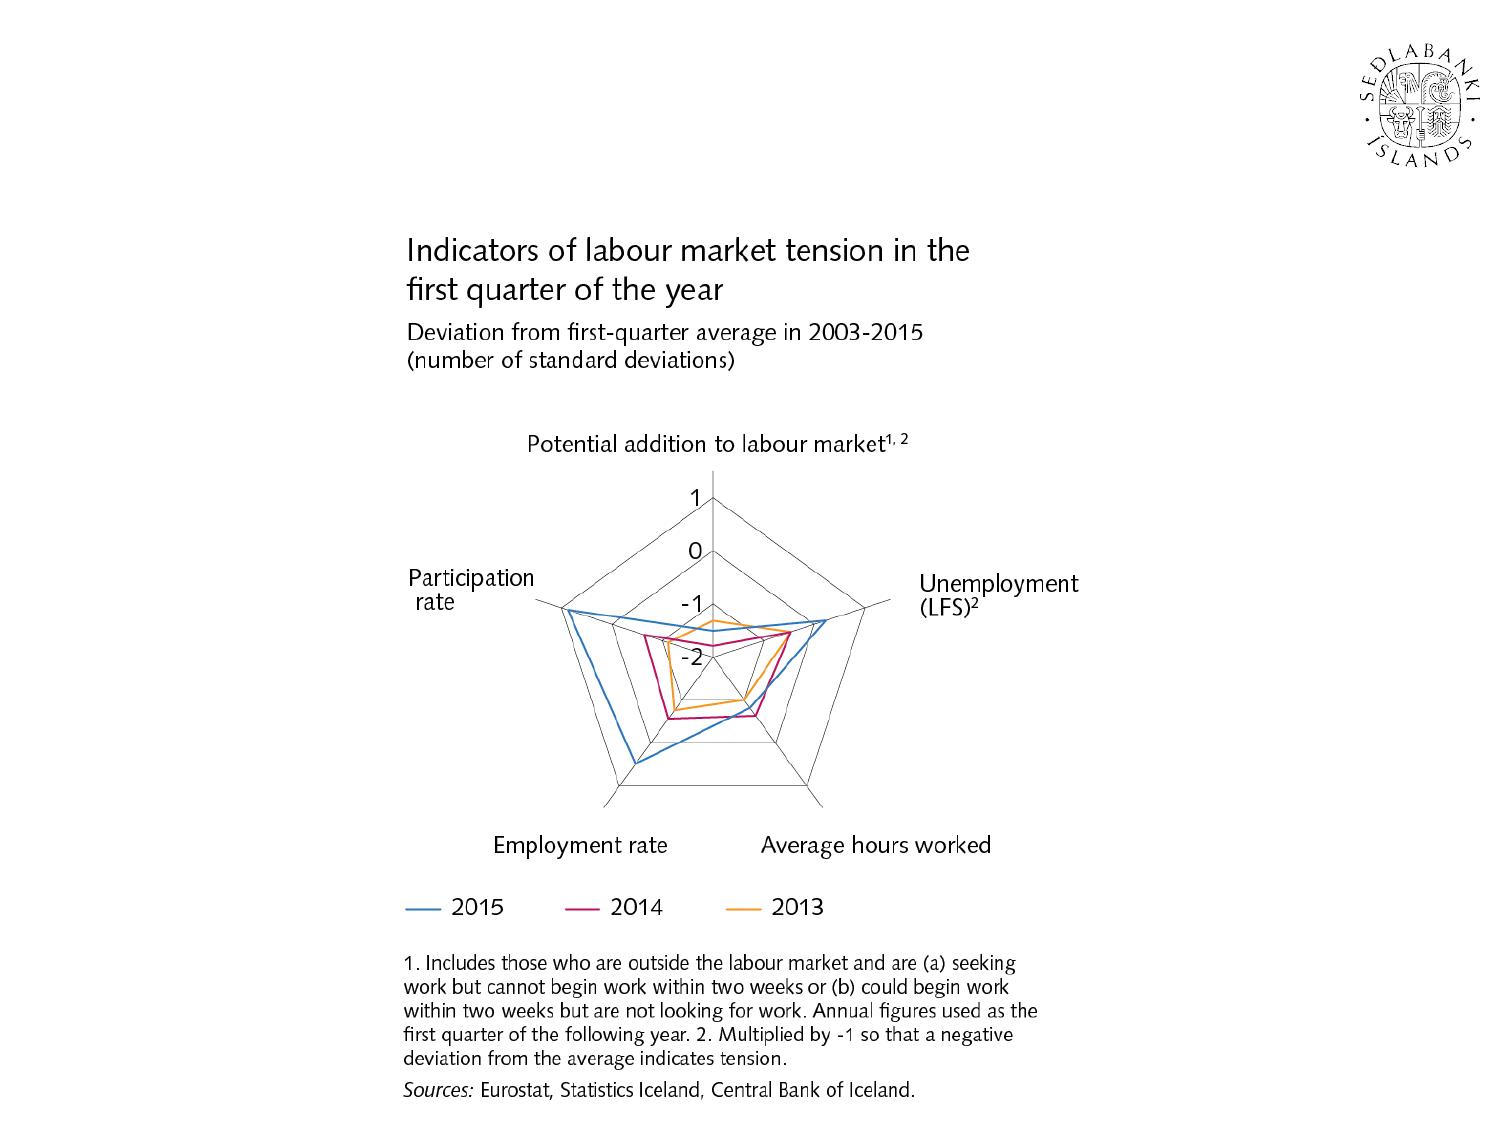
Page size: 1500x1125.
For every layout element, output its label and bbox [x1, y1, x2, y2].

list [403, 234, 1085, 1102]
picture [1357, 42, 1482, 173]
